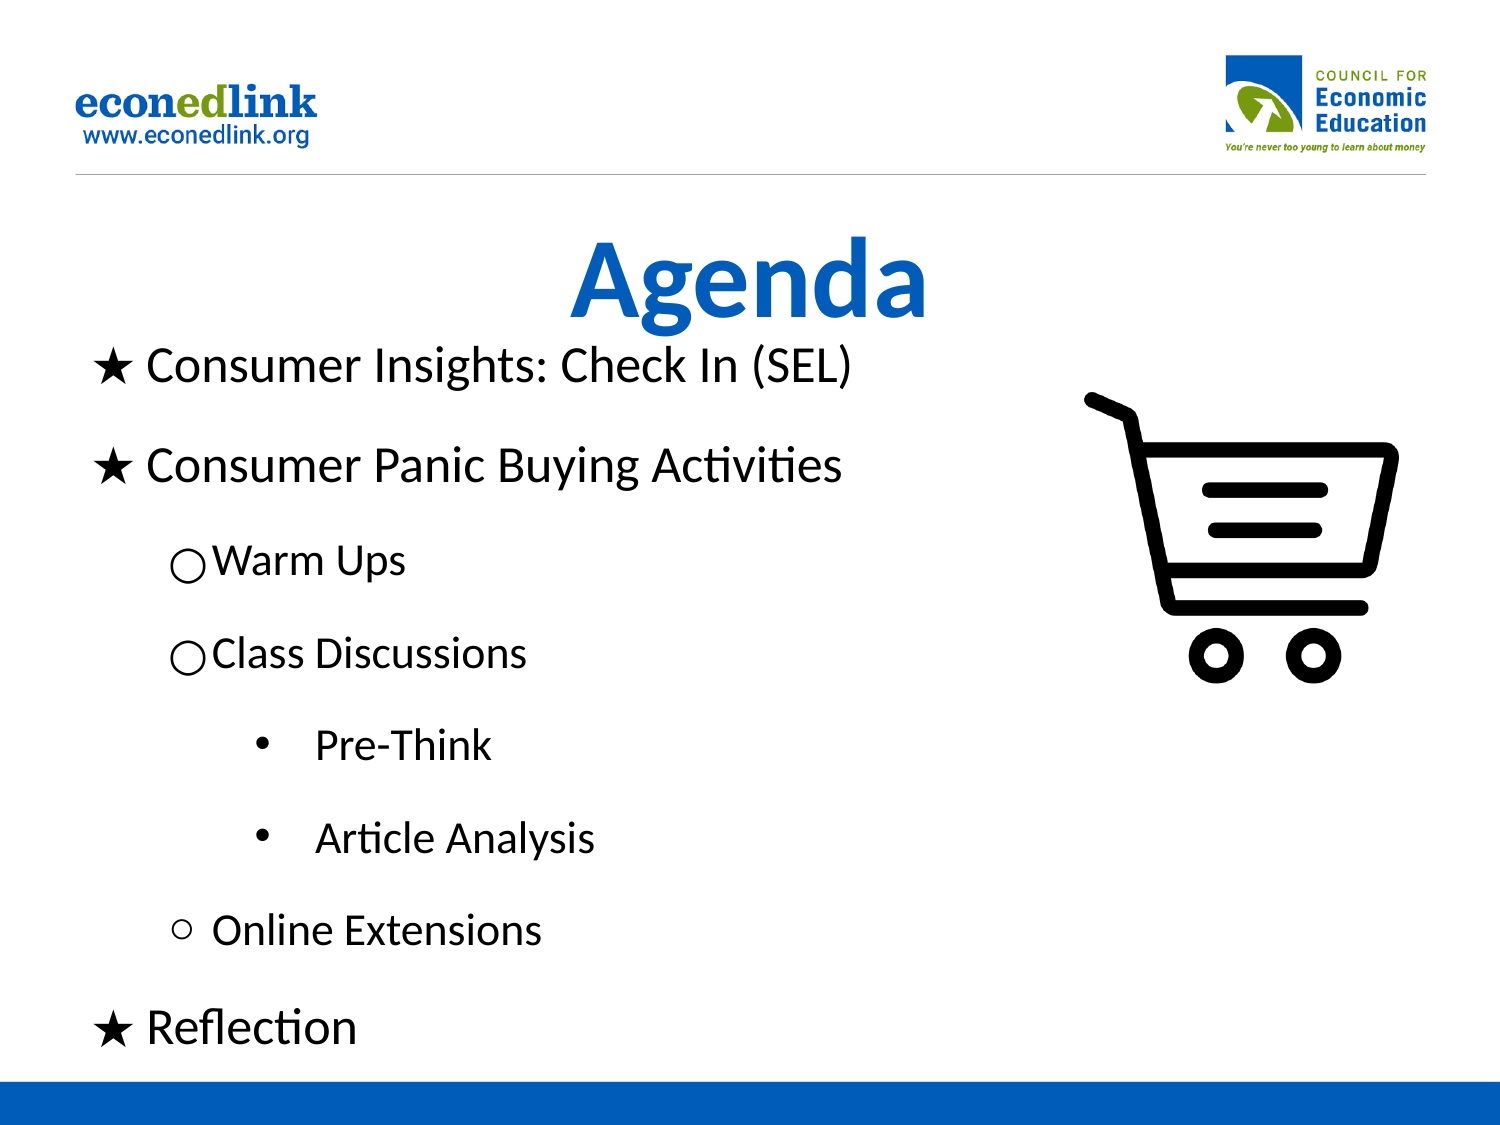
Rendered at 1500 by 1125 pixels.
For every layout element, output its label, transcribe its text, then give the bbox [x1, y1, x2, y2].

picture [0, 0, 1500, 1125]
title Agenda [75, 175, 1425, 322]
list Consumer Insights: Check In (SEL) Consumer Panic Buying Activities Warm Ups Class Discussions Pre-Think Article Analysis Online Extensions Reflection [75, 322, 1425, 1008]
